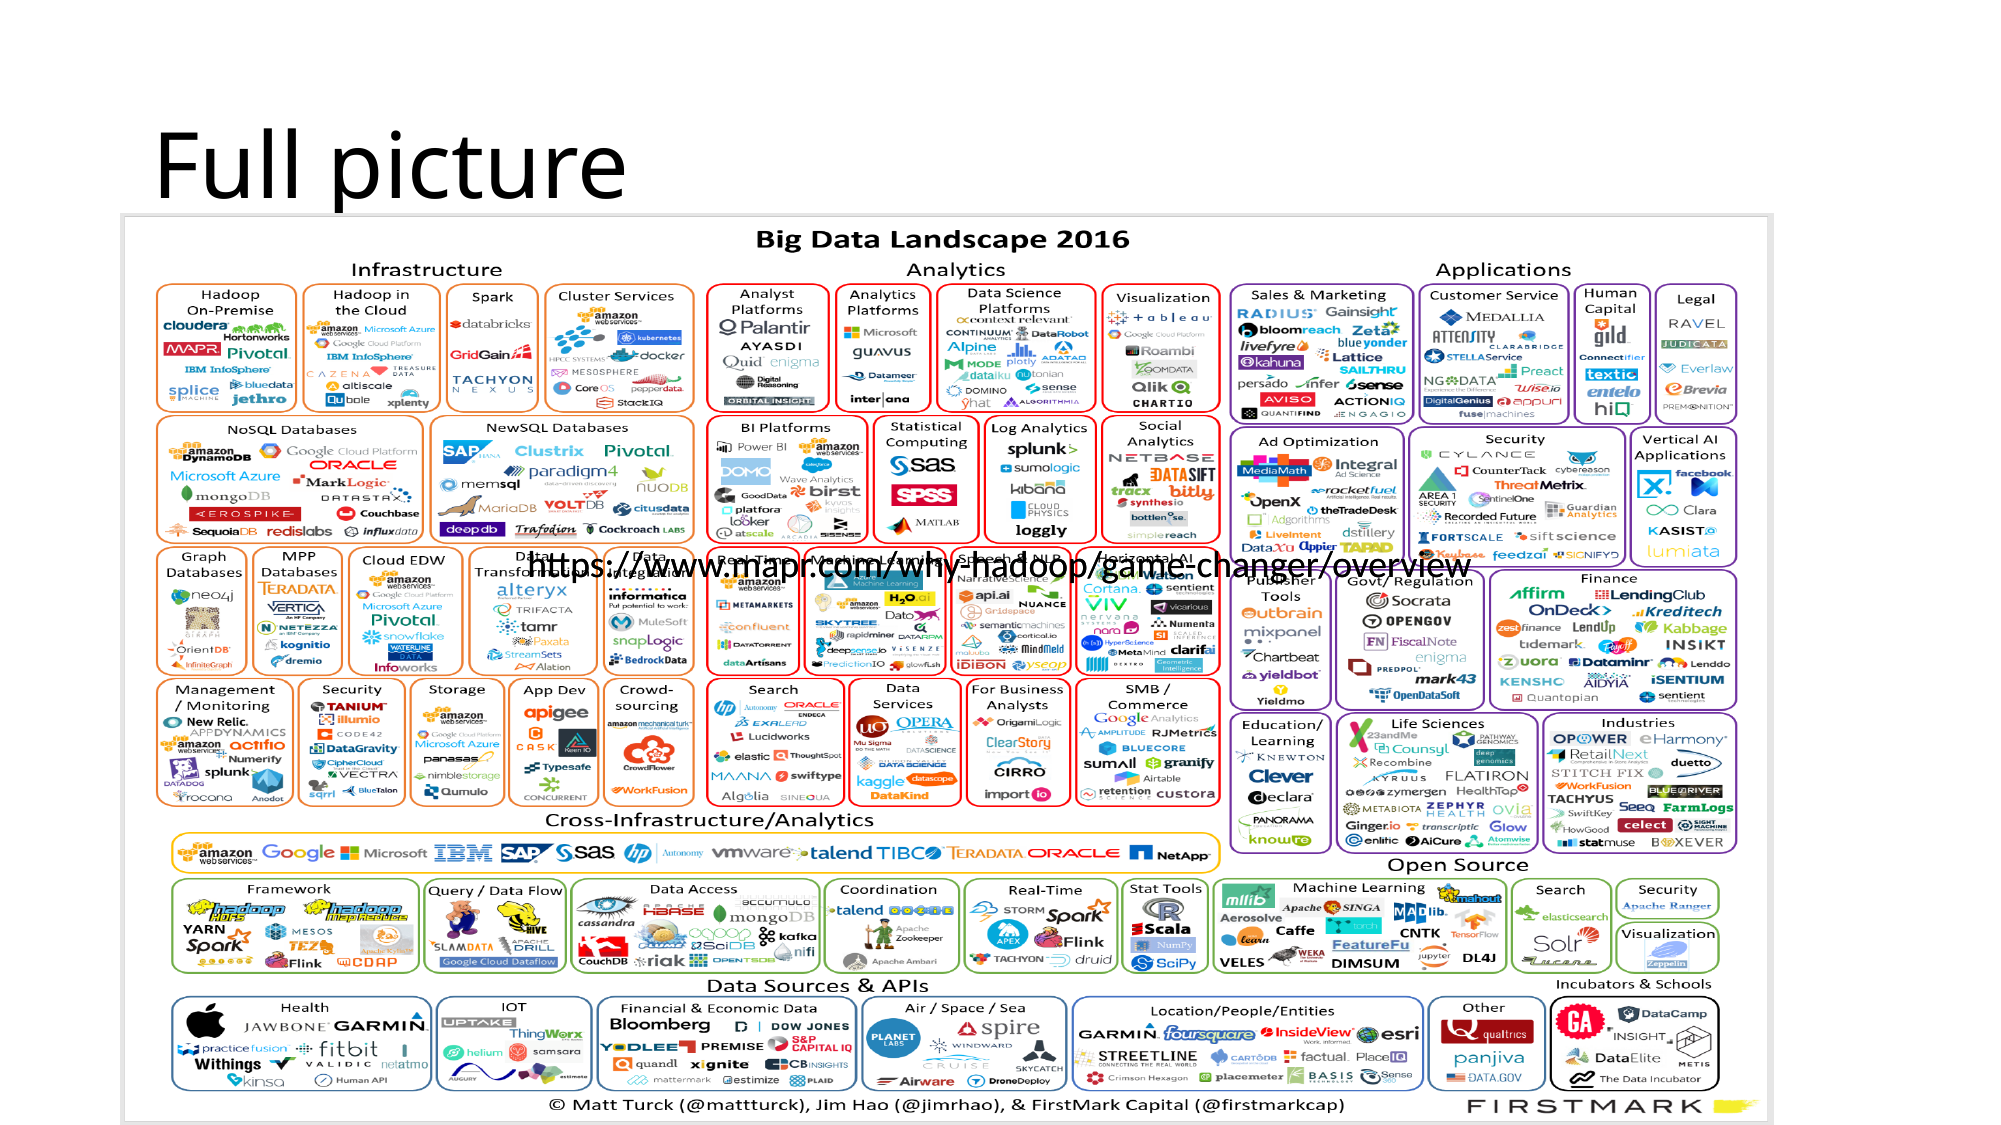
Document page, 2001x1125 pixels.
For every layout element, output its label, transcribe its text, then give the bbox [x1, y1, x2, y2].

picture [120, 213, 1774, 1125]
title Full picture [137, 59, 1863, 278]
